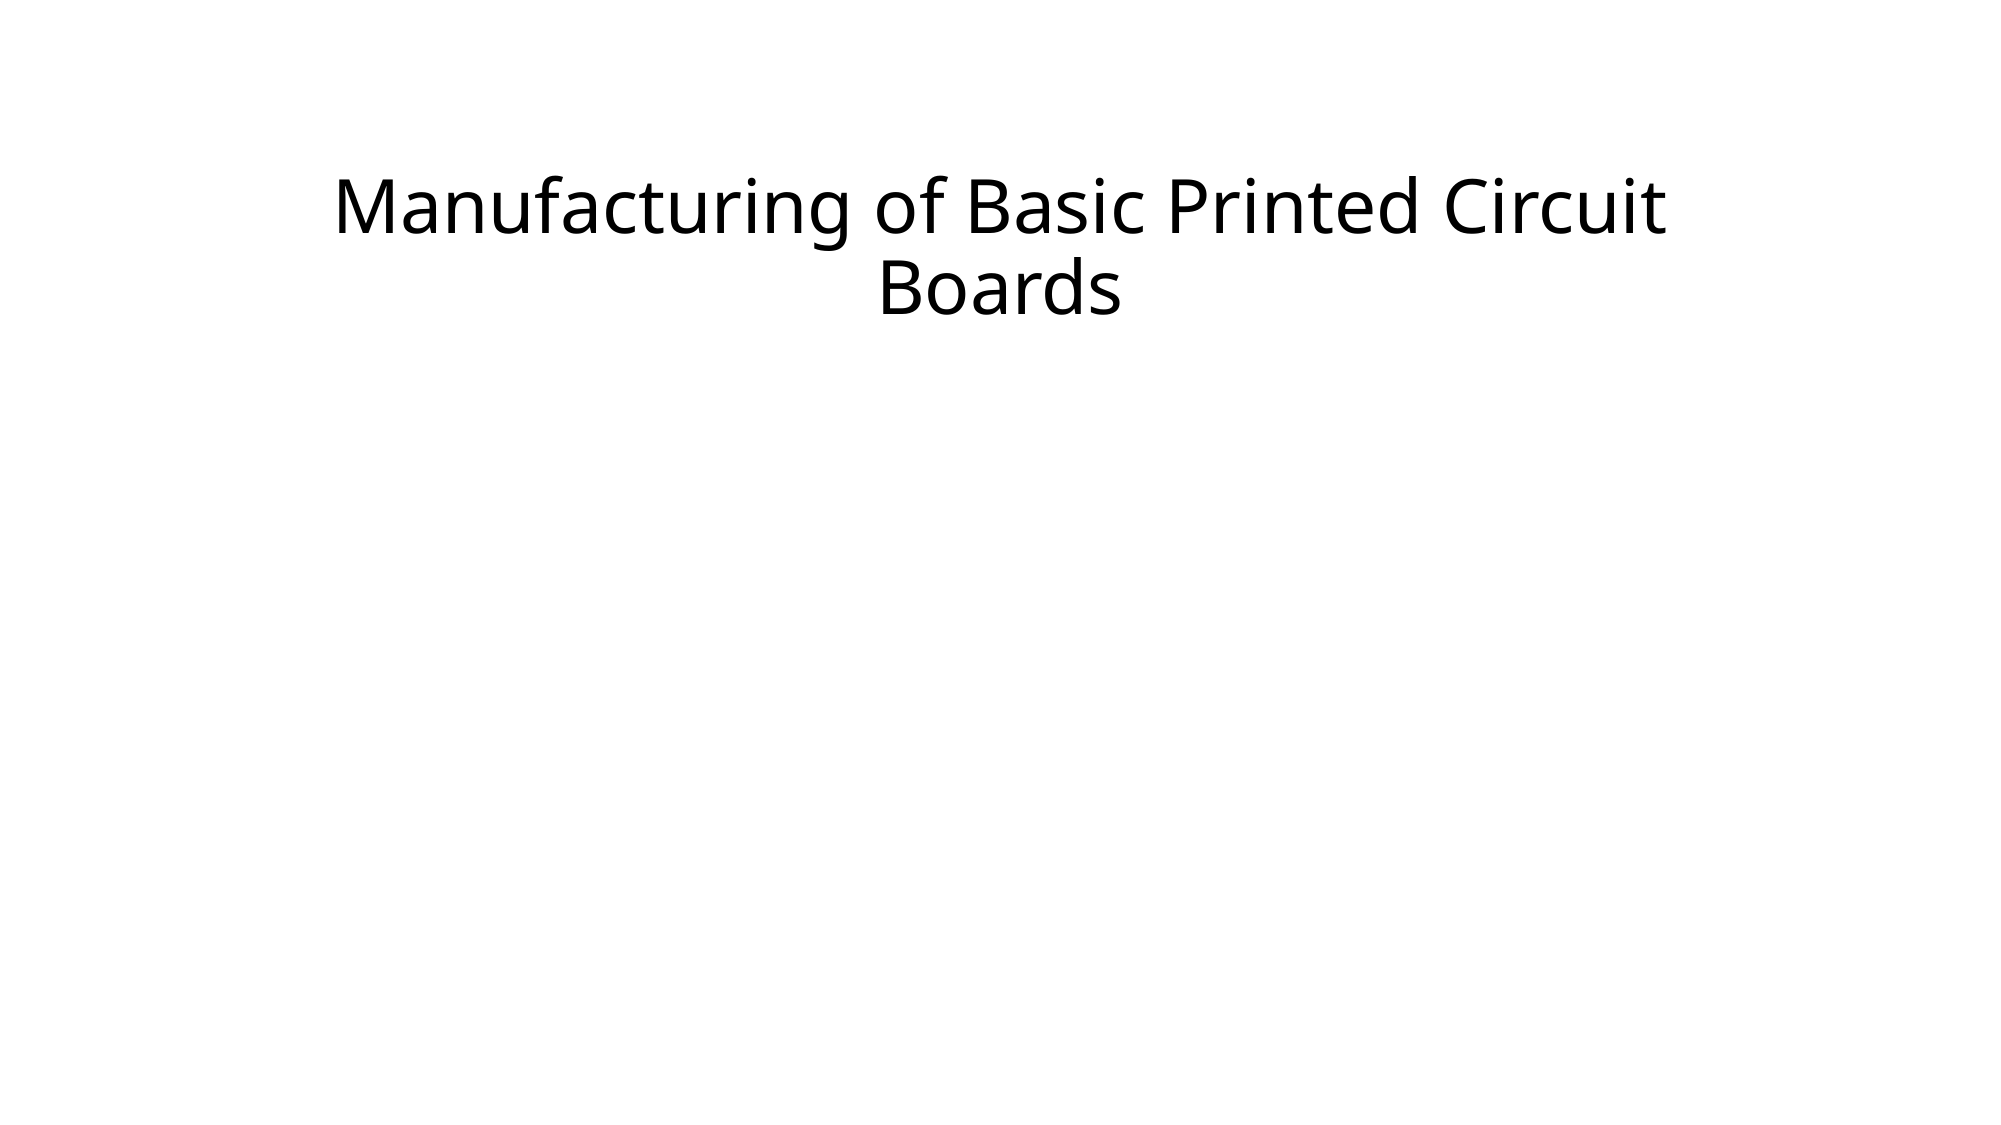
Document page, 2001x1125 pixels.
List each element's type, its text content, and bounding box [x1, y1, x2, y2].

title Manufacturing of Basic Printed Circuit Boards [249, 184, 1750, 338]
